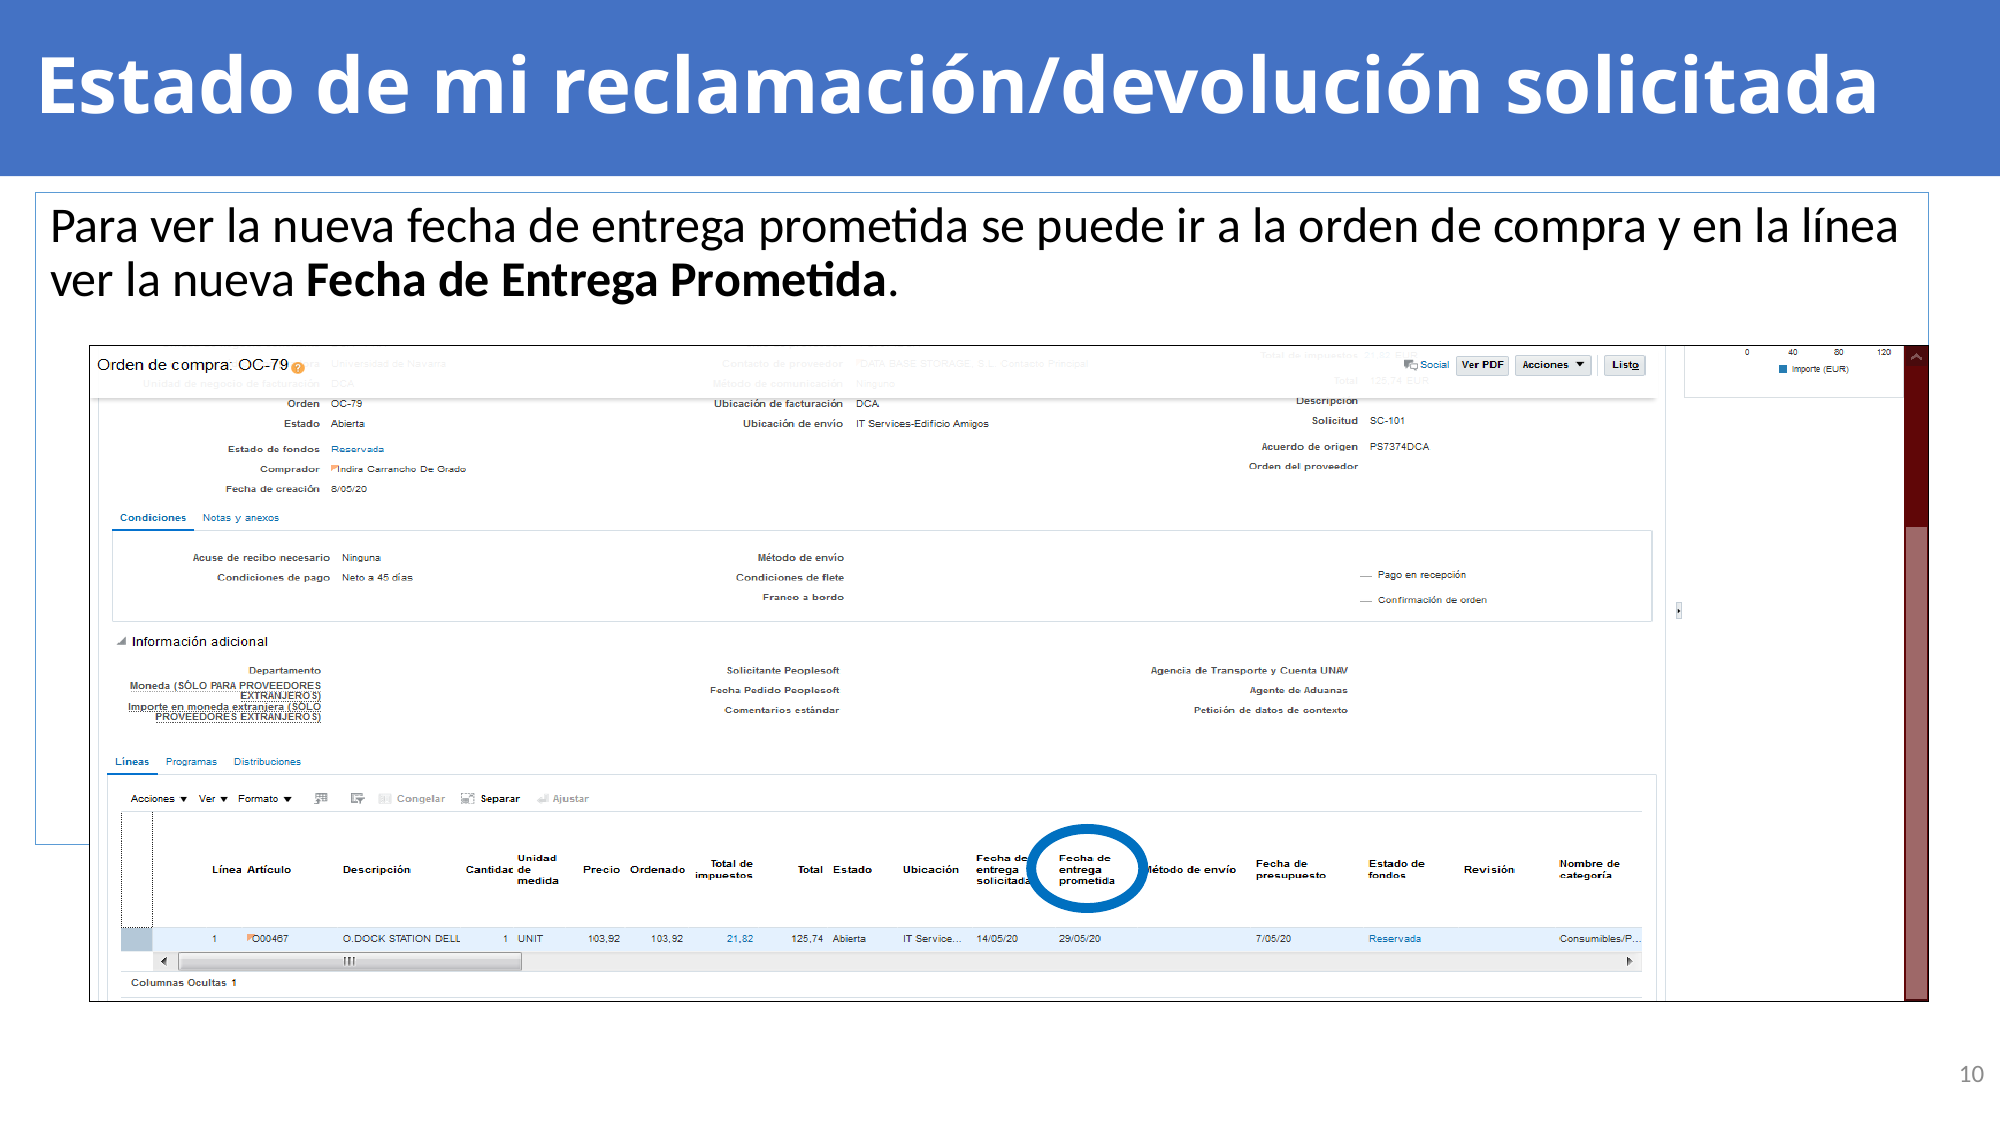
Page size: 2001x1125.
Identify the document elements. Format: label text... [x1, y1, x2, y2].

list Para ver la nueva fecha de entrega prometida se puede ir a la orden de compra y en la línea ver la nueva Fecha de Entrega Prometida. [35, 192, 1929, 845]
slide_number 10 [1549, 1042, 2000, 1103]
title Estado de mi reclamación/devolución solicitada [0, 0, 2000, 177]
picture [89, 345, 1929, 1002]
